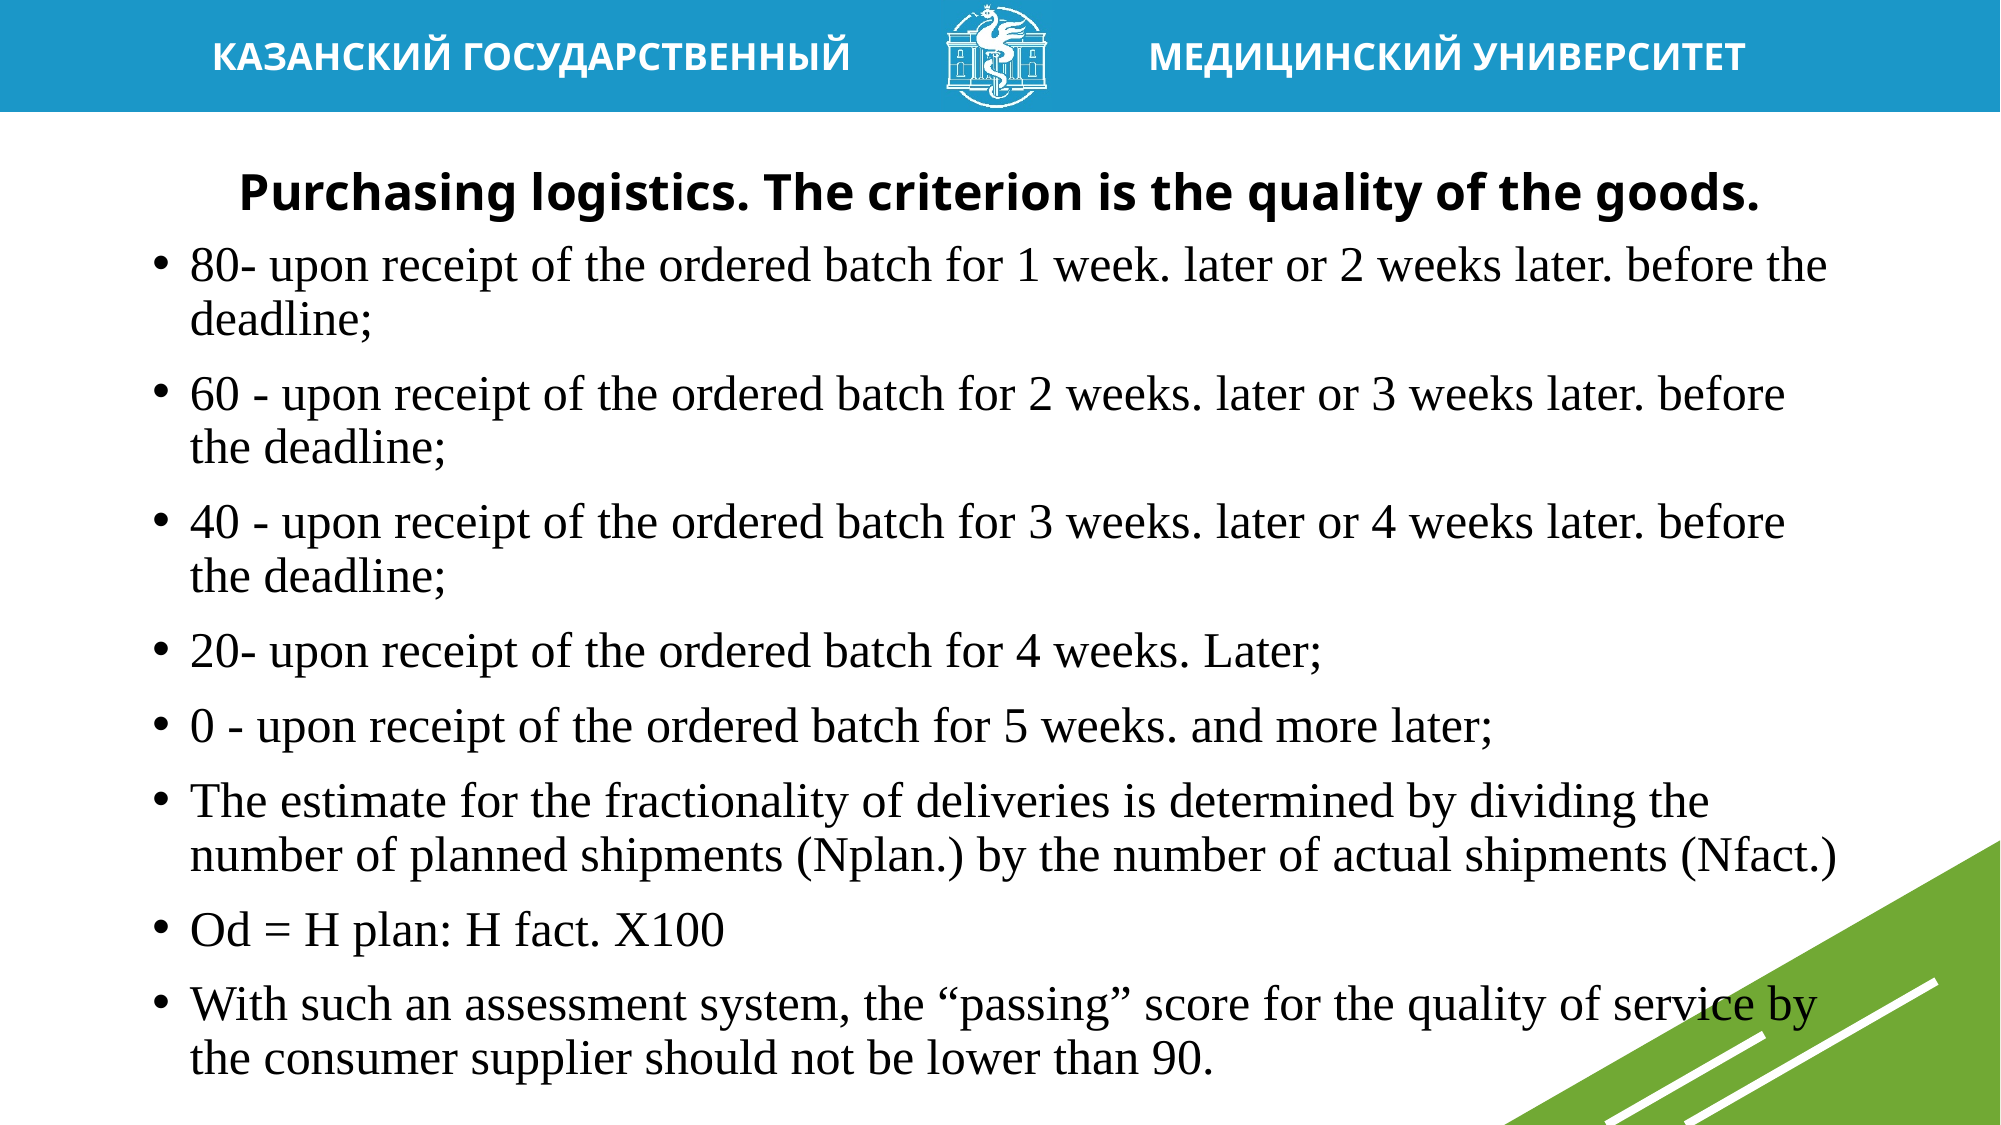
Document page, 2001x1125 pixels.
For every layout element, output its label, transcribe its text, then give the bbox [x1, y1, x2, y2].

title Purchasing logistics. The criterion is the quality of the goods. [137, 158, 1863, 230]
picture [939, 0, 1052, 112]
list 80- upon receipt of the ordered batch for 1 week. later or 2 weeks later. before the deadline; 60 - upon receipt of the ordered batch for 2 weeks. later or 3 weeks later. before the deadline; 40 - upon receipt of the ordered batch for 3 weeks. later or 4 weeks later. before the deadline; 20- upon receipt of the ordered batch for 4 weeks. Later; 0 - upon receipt of the ordered batch for 5 weeks. and more later; The estimate for the fractionality of deliveries is determined by dividing the number of planned shipments (Nplan.) by the number of actual shipments (Nfact.) Od = H plan: H fact. X100 With such an assessment system, the “passing” score for the quality of service by the consumer supplier should not be lower than 90. [137, 230, 1863, 1105]
